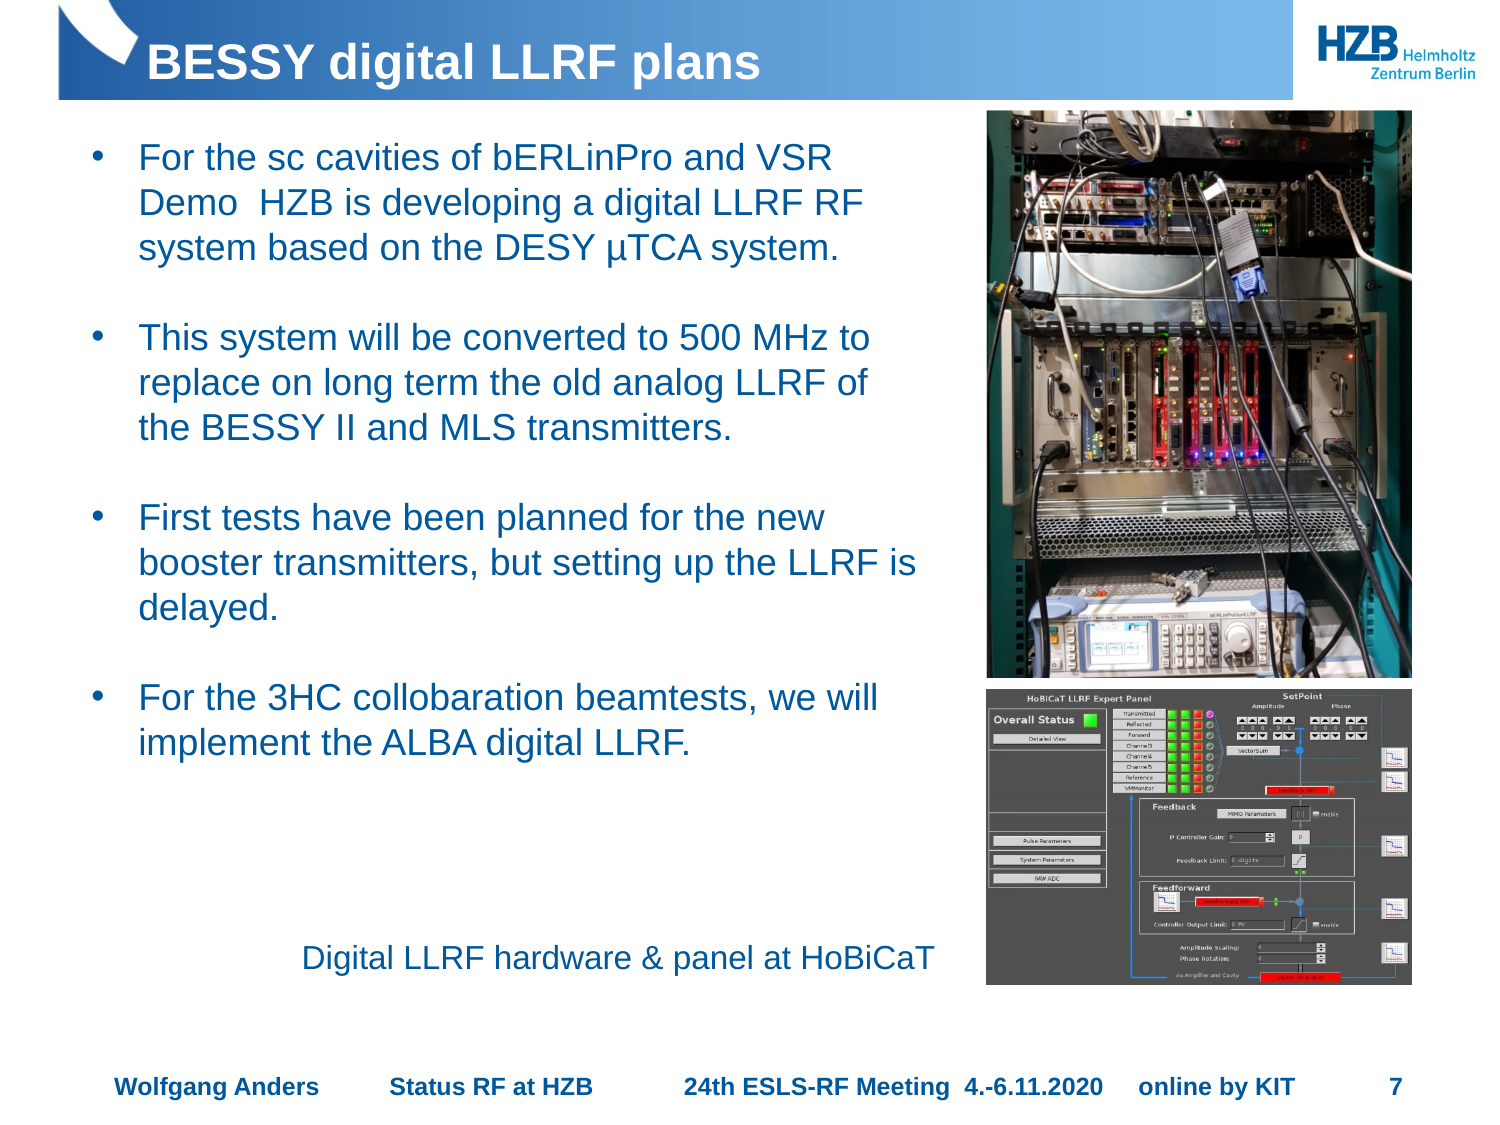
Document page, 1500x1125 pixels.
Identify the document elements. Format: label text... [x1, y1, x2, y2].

title BESSY digital LLRF plans [131, 23, 1482, 96]
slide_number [17, 1070, 1500, 1125]
picture [0, 0, 1500, 105]
text_box For the sc cavities of bERLinPro and VSR Demo HZB is developing a digital LLRF RF system based on the DESY µTCA system. This system will be converted to 500 MHz to replace on long term the old analog LLRF of the BESSY II and MLS transmitters. First tests have been planned for the new booster transmitters, but setting up the LLRF is delayed. For the 3HC collobaration beamtests, we will implement the ALBA digital LLRF. [76, 125, 939, 771]
text_box Digital LLRF hardware & panel at HoBiCaT [218, 928, 951, 984]
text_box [985, 110, 1412, 986]
